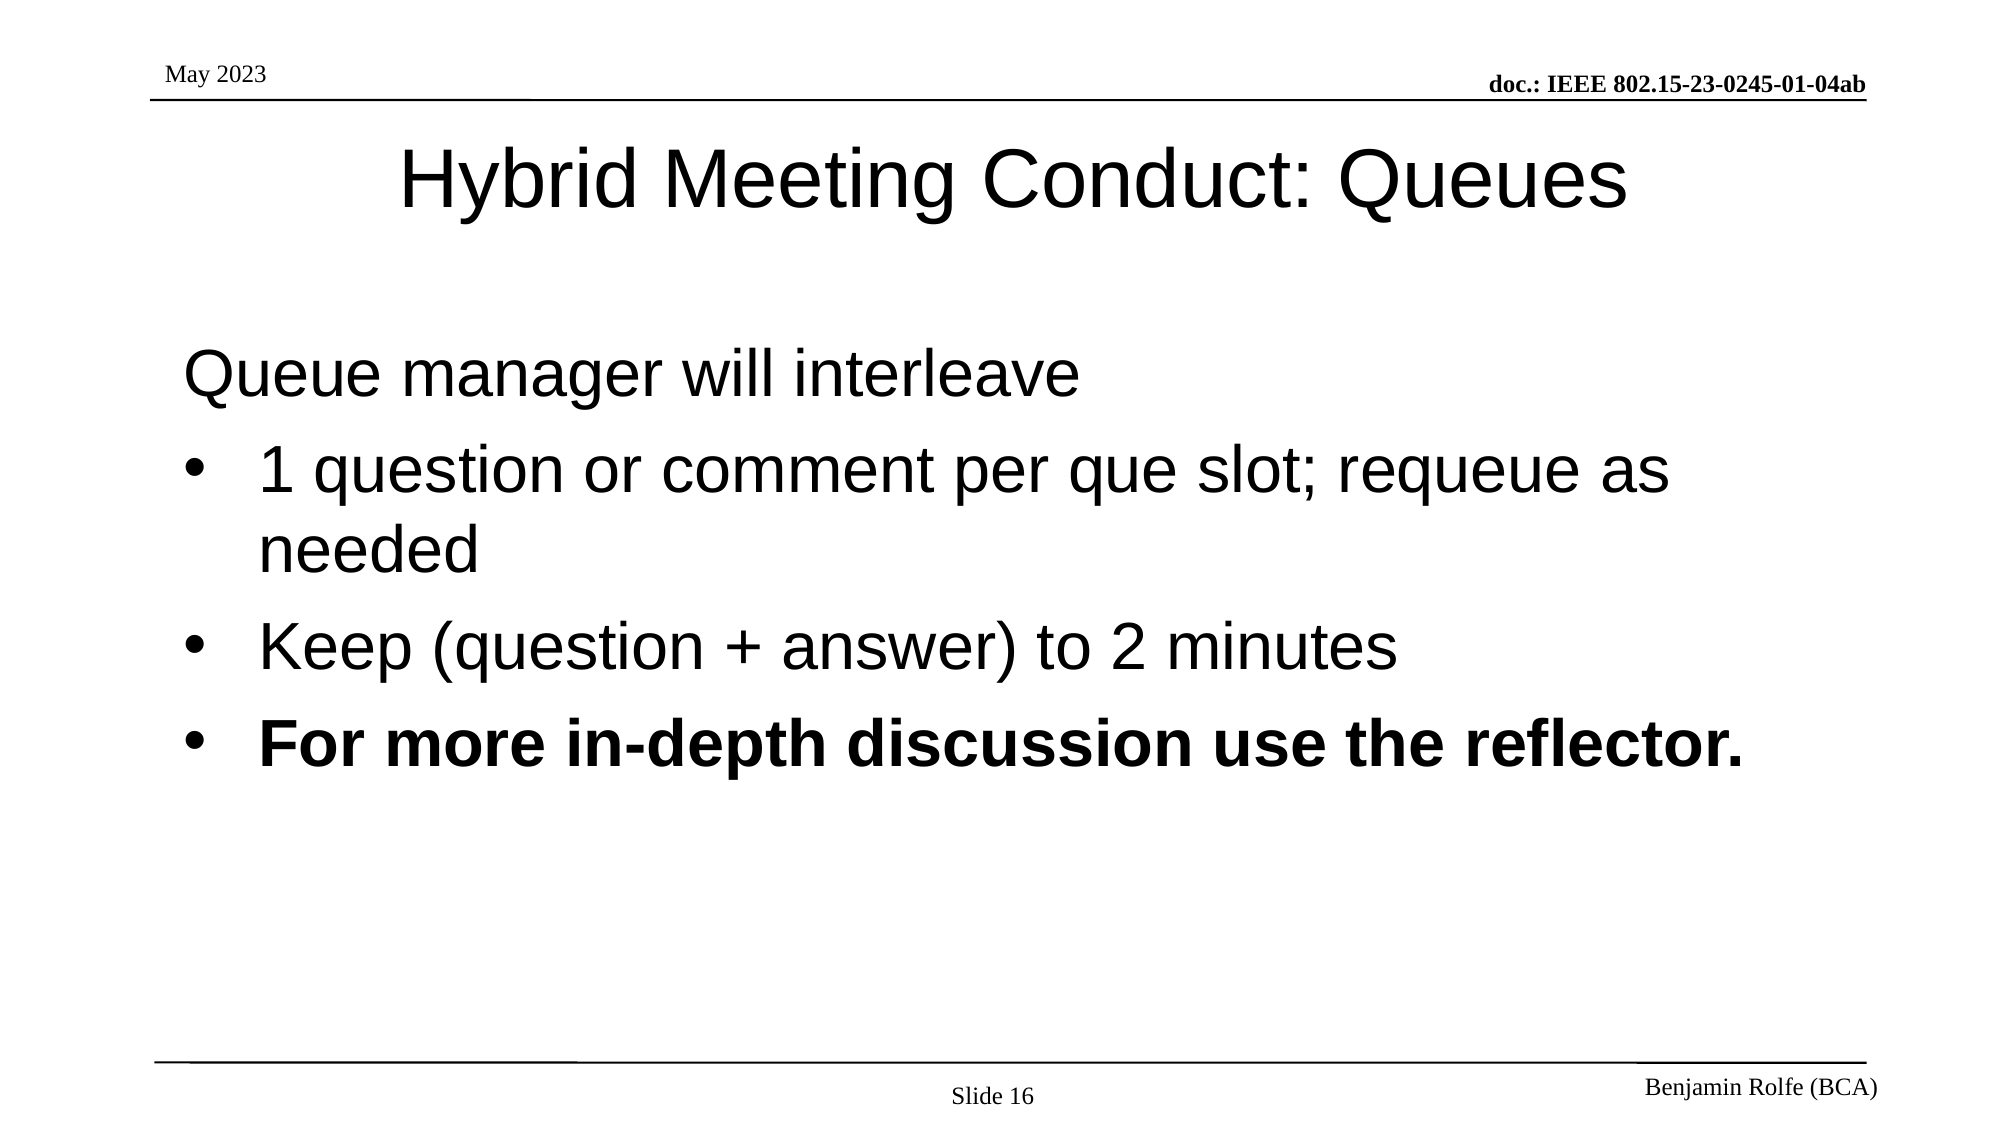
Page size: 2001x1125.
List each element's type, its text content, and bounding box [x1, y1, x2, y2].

title Hybrid Meeting Conduct: Queues [165, 112, 1864, 237]
slide_number Slide 16 [921, 1075, 1065, 1115]
list Queue manager will interleave 1 question or comment per que slot; requeue as needed Keep (question + answer) to 2 minutes For more in-depth discussion use the reflector. [167, 224, 1867, 1024]
